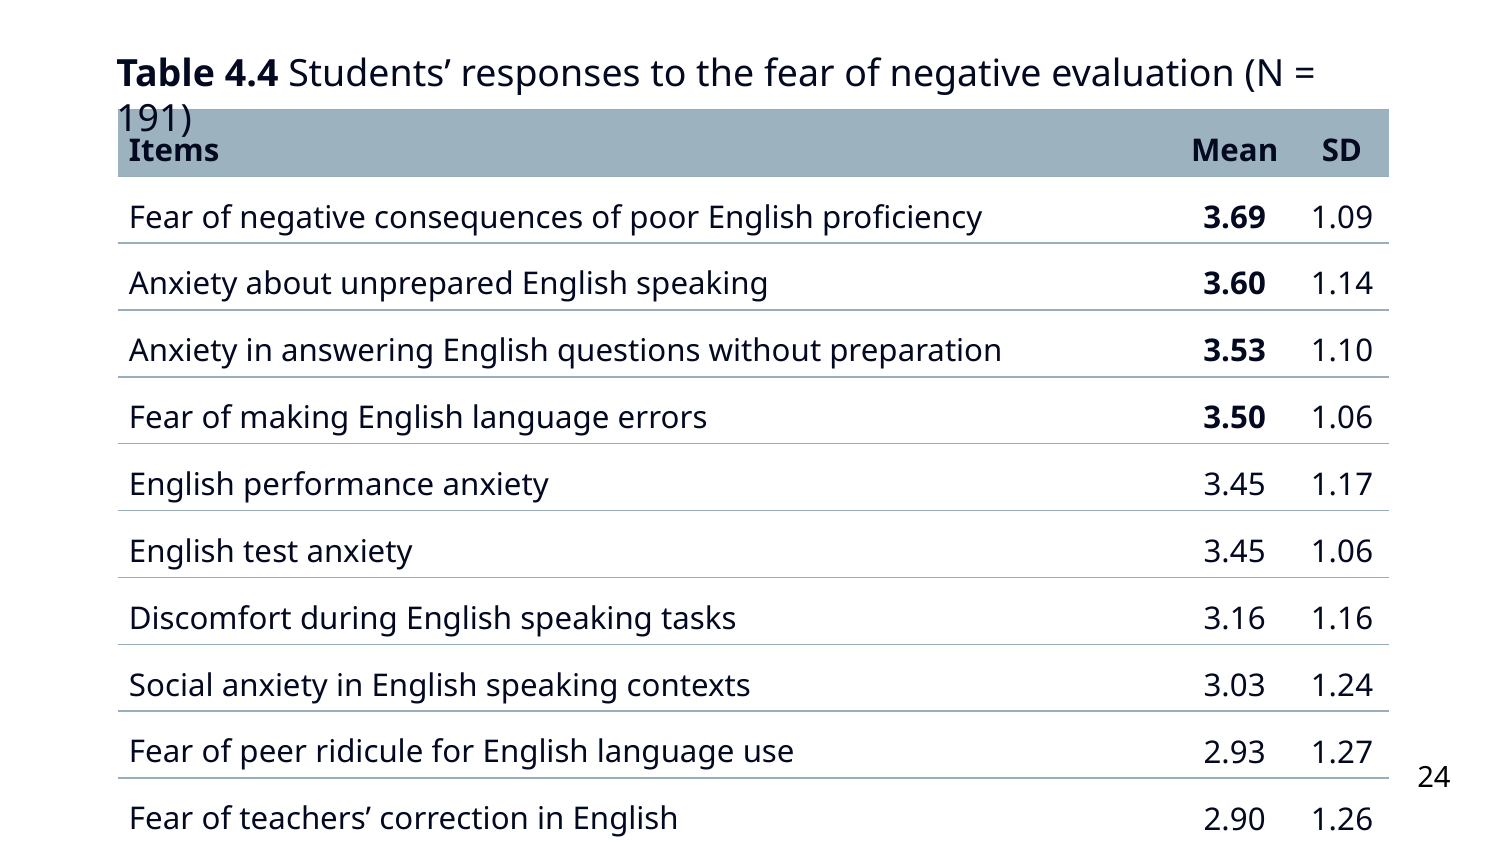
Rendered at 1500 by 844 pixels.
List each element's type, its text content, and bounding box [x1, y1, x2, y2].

table_cell 3.50 [1174, 378, 1295, 443]
table_cell 1.27 [1295, 712, 1389, 777]
table_cell 1.10 [1295, 311, 1389, 376]
table_cell 3.03 [1174, 645, 1295, 710]
table_cell 1.06 [1295, 378, 1389, 443]
table_cell Fear of negative consequences of poor English proficiency [118, 177, 1174, 242]
table_header SD [1295, 110, 1389, 176]
table_cell 1.17 [1295, 444, 1389, 510]
table_header Mean [1174, 110, 1295, 176]
table_cell 3.16 [1174, 578, 1295, 644]
table_cell Anxiety in answering English questions without preparation [118, 311, 1174, 376]
table_cell 2.90 [1174, 779, 1295, 844]
table_cell 3.53 [1174, 311, 1295, 376]
table_cell Fear of teachers’ correction in English [118, 779, 1174, 844]
table_header Items [118, 110, 1174, 176]
text_box 24 [1392, 750, 1476, 801]
table_cell 1.09 [1295, 177, 1389, 242]
table_cell 3.69 [1174, 177, 1295, 242]
table_cell 1.26 [1295, 779, 1389, 844]
table_cell 2.93 [1174, 712, 1295, 777]
table_cell 3.45 [1174, 511, 1295, 577]
list Table 4.4 Students’ responses to the fear of negative evaluation (N = 191) [76, 33, 1379, 104]
table_cell Anxiety about unprepared English speaking [118, 244, 1174, 309]
table_cell 1.24 [1295, 645, 1389, 710]
table_cell 3.60 [1174, 244, 1295, 309]
table_cell English test anxiety [118, 511, 1174, 577]
table_cell 3.45 [1174, 444, 1295, 510]
table_cell Fear of making English language errors [118, 378, 1174, 443]
table_cell Discomfort during English speaking tasks [118, 578, 1174, 644]
table_cell English performance anxiety [118, 444, 1174, 510]
table_cell 1.16 [1295, 578, 1389, 644]
table_cell 1.06 [1295, 511, 1389, 577]
table_cell 1.14 [1295, 244, 1389, 309]
table_cell Fear of peer ridicule for English language use [118, 712, 1174, 777]
table_cell Social anxiety in English speaking contexts [118, 645, 1174, 710]
